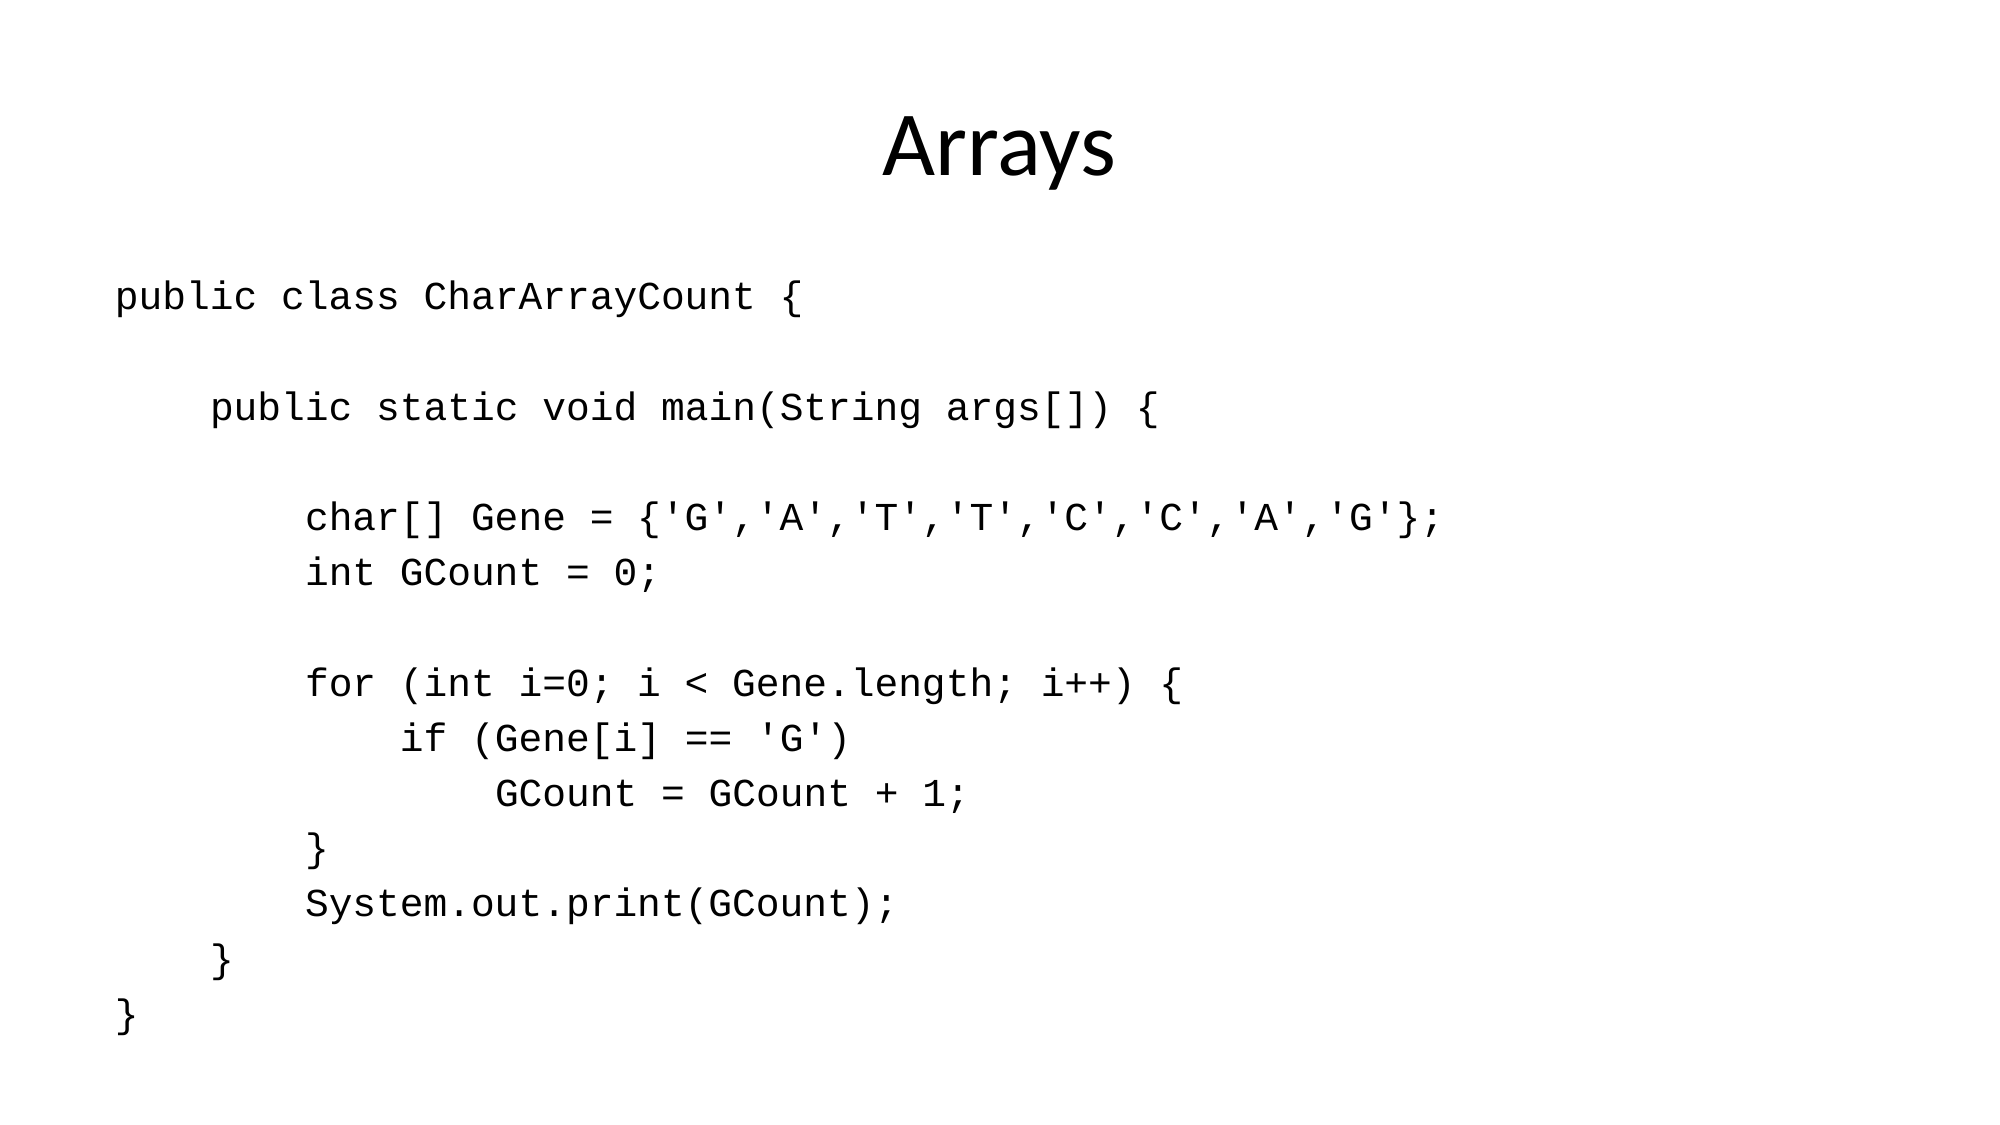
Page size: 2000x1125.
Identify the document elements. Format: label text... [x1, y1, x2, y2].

title Arrays [99, 45, 1900, 233]
list public class CharArrayCount { public static void main(String args[]) { char[] Gene = {'G','A','T','T','C','C','A','G'}; int GCount = 0; for (int i=0; i < Gene.length; i++) { if (Gene[i] == 'G') GCount = GCount + 1; } System.out.print(GCount); } } [99, 262, 1900, 1047]
